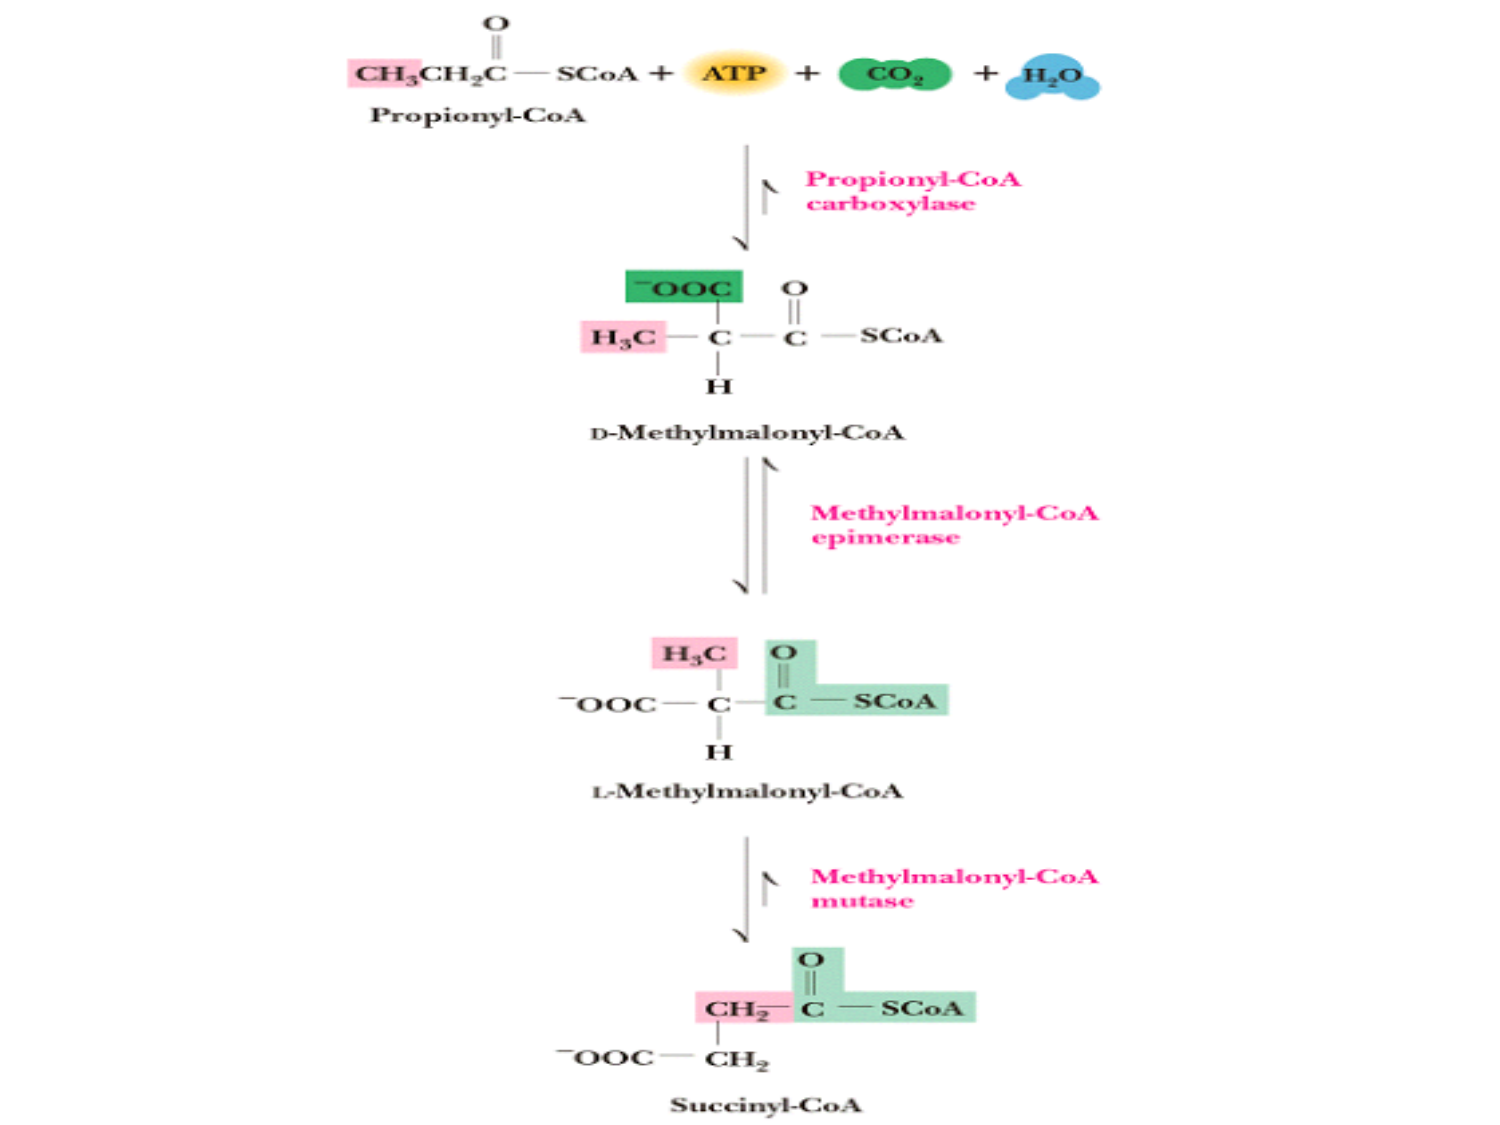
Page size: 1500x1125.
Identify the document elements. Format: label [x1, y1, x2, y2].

text_box [324, 1, 1176, 1125]
